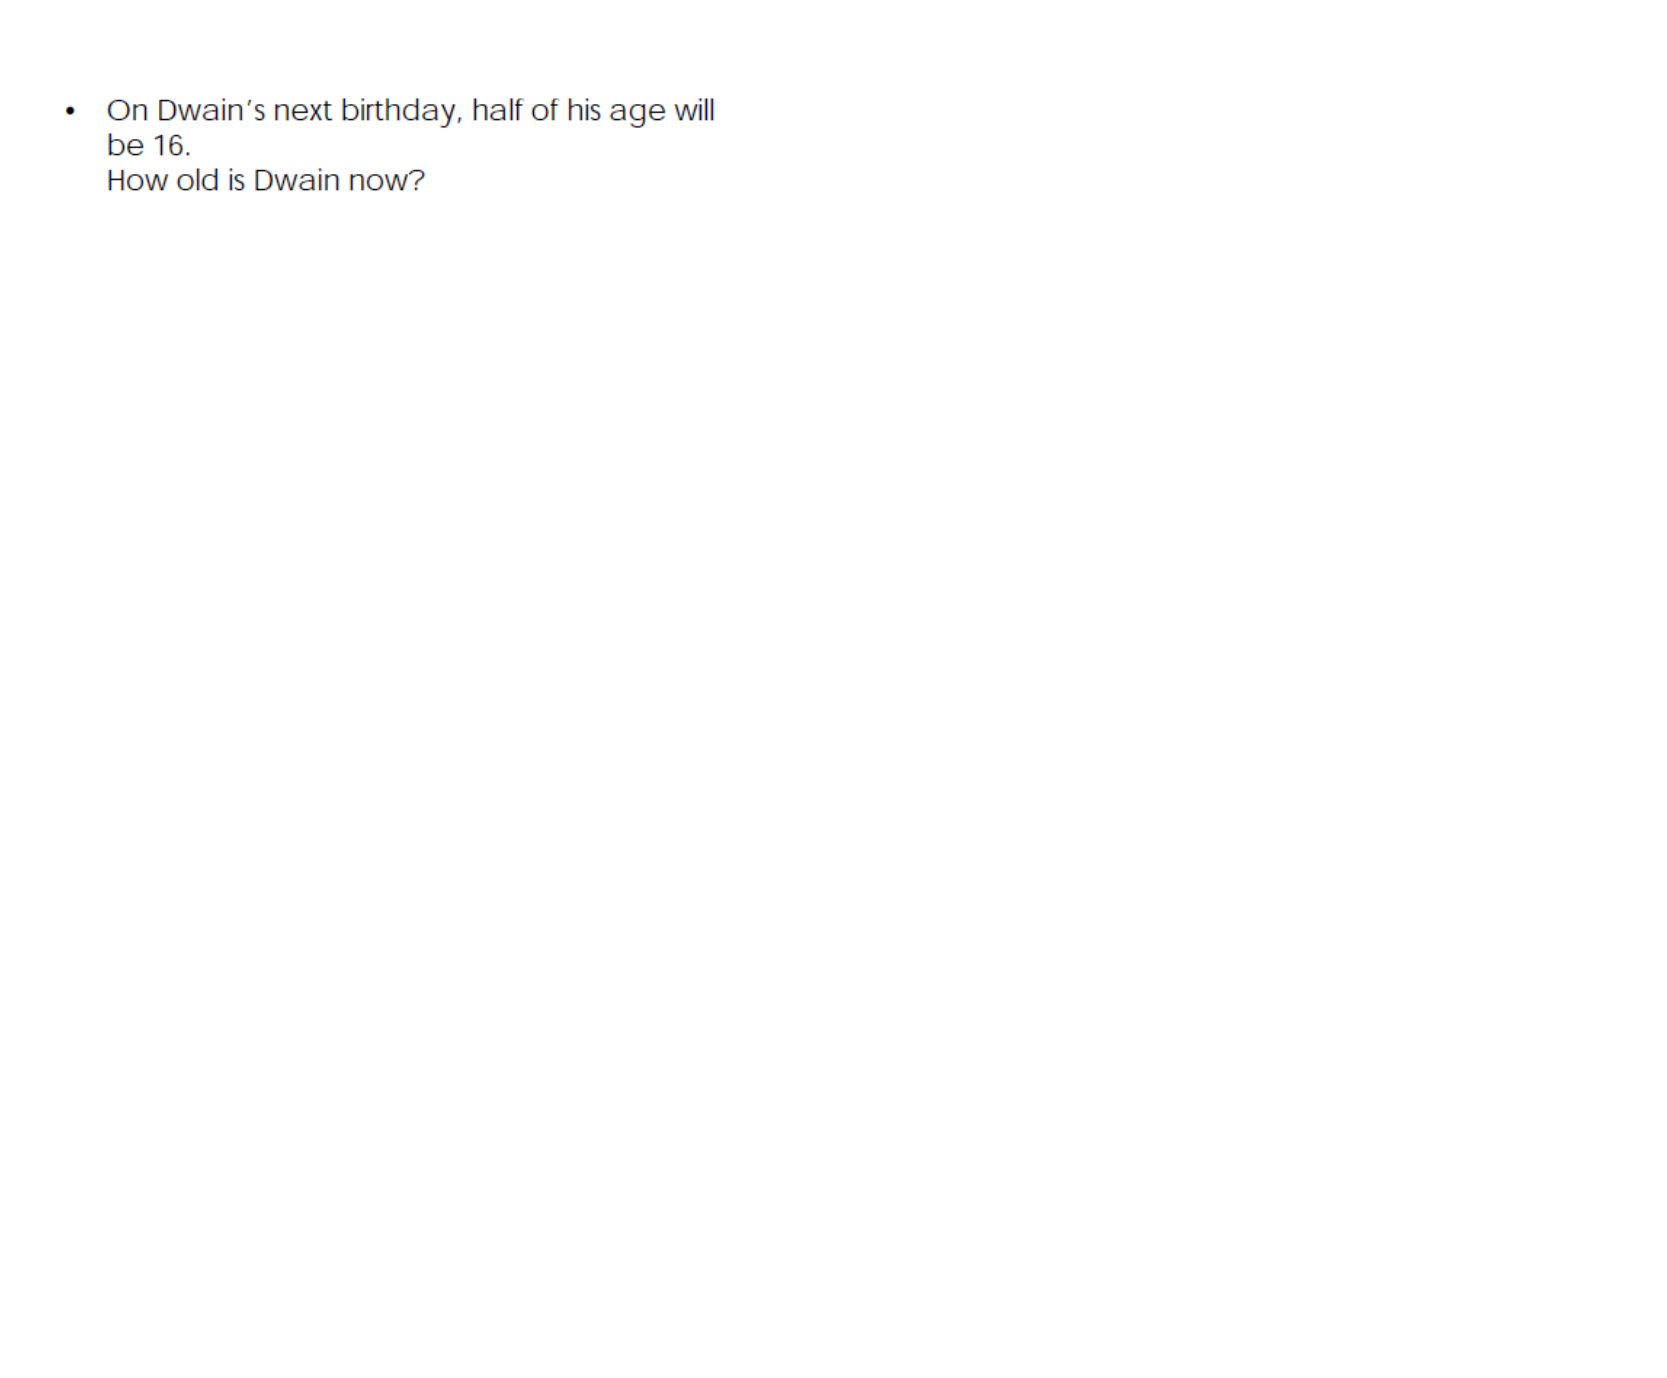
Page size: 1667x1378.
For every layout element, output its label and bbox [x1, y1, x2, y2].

picture [32, 68, 751, 228]
